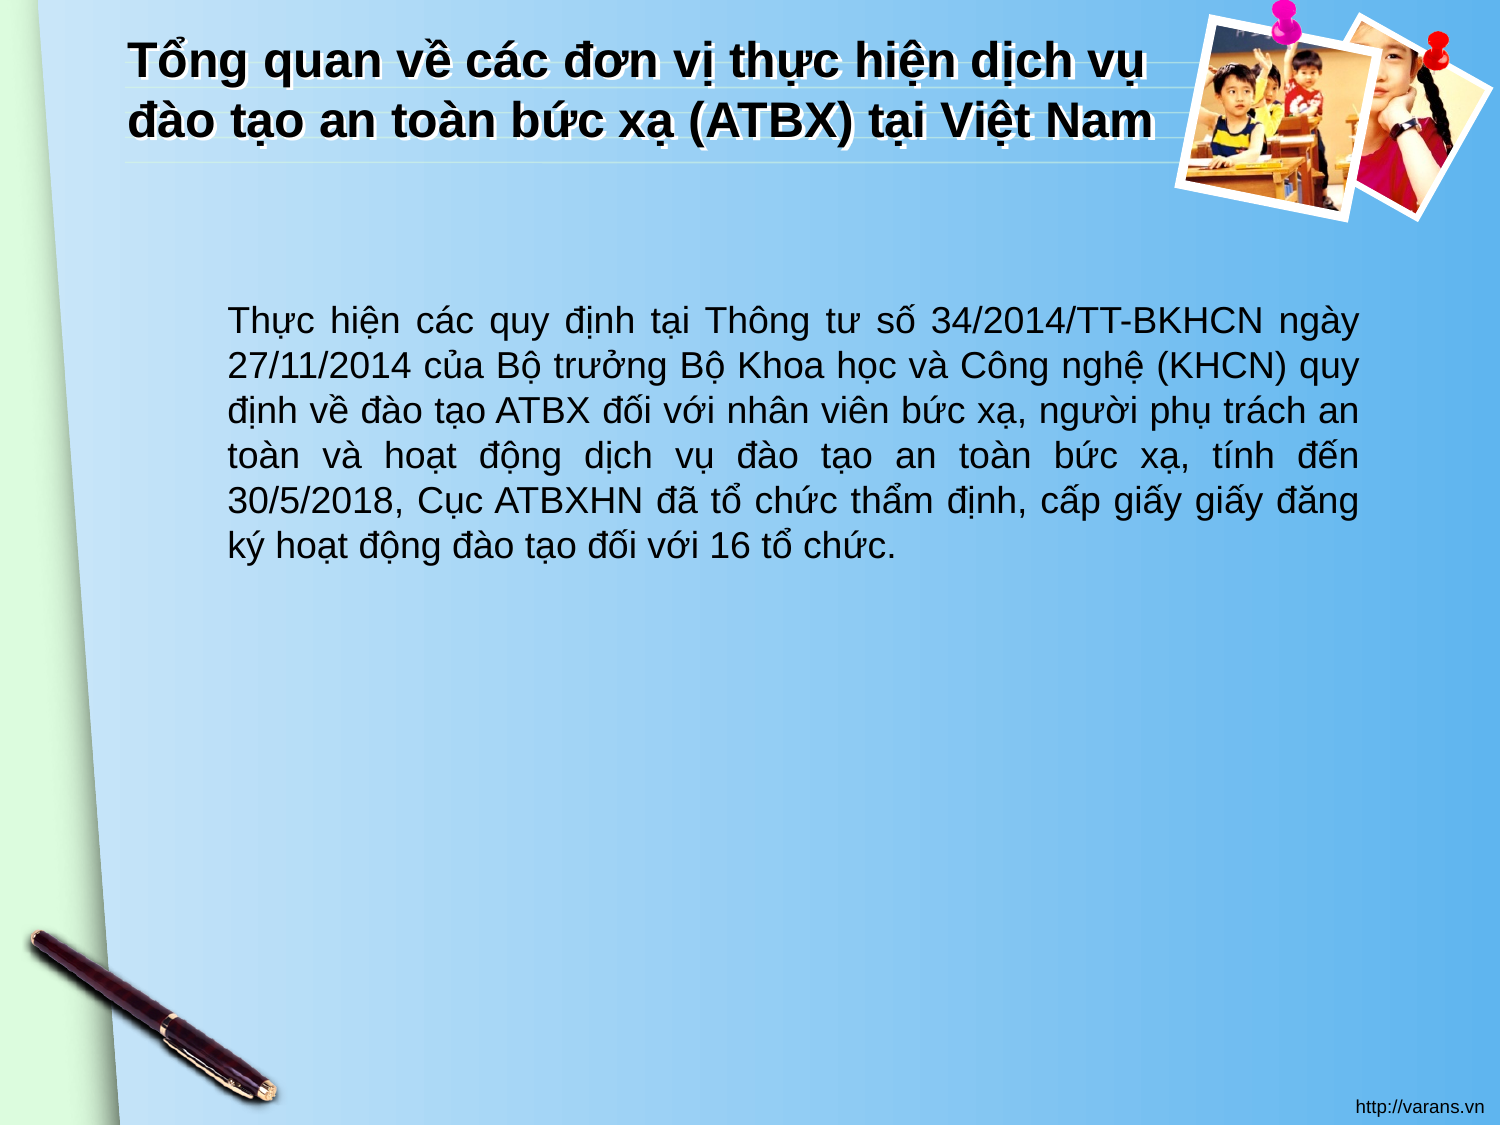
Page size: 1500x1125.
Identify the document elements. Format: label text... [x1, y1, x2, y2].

picture [1186, 0, 1371, 211]
list Thực hiện các quy định tại Thông tư số 34/2014/TT-BKHCN ngày 27/11/2014 của Bộ trưởng Bộ Khoa học và Công nghệ (KHCN) quy định về đào tạo ATBX đối với nhân viên bức xạ, người phụ trách an toàn và hoạt động dịch vụ đào tạo an toàn bức xạ, tính đến 30/5/2018, Cục ATBXHN đã tổ chức thẩm định, cấp giấy giấy đăng ký hoạt động đào tạo đối với 16 tổ chức. [137, 288, 1376, 863]
picture [0, 0, 288, 1125]
title Tổng quan về các đơn vị thực hiện dịch vụ đào tạo an toàn bức xạ (ATBX) tại Việt Nam [112, 12, 1251, 163]
picture [1351, 22, 1484, 212]
